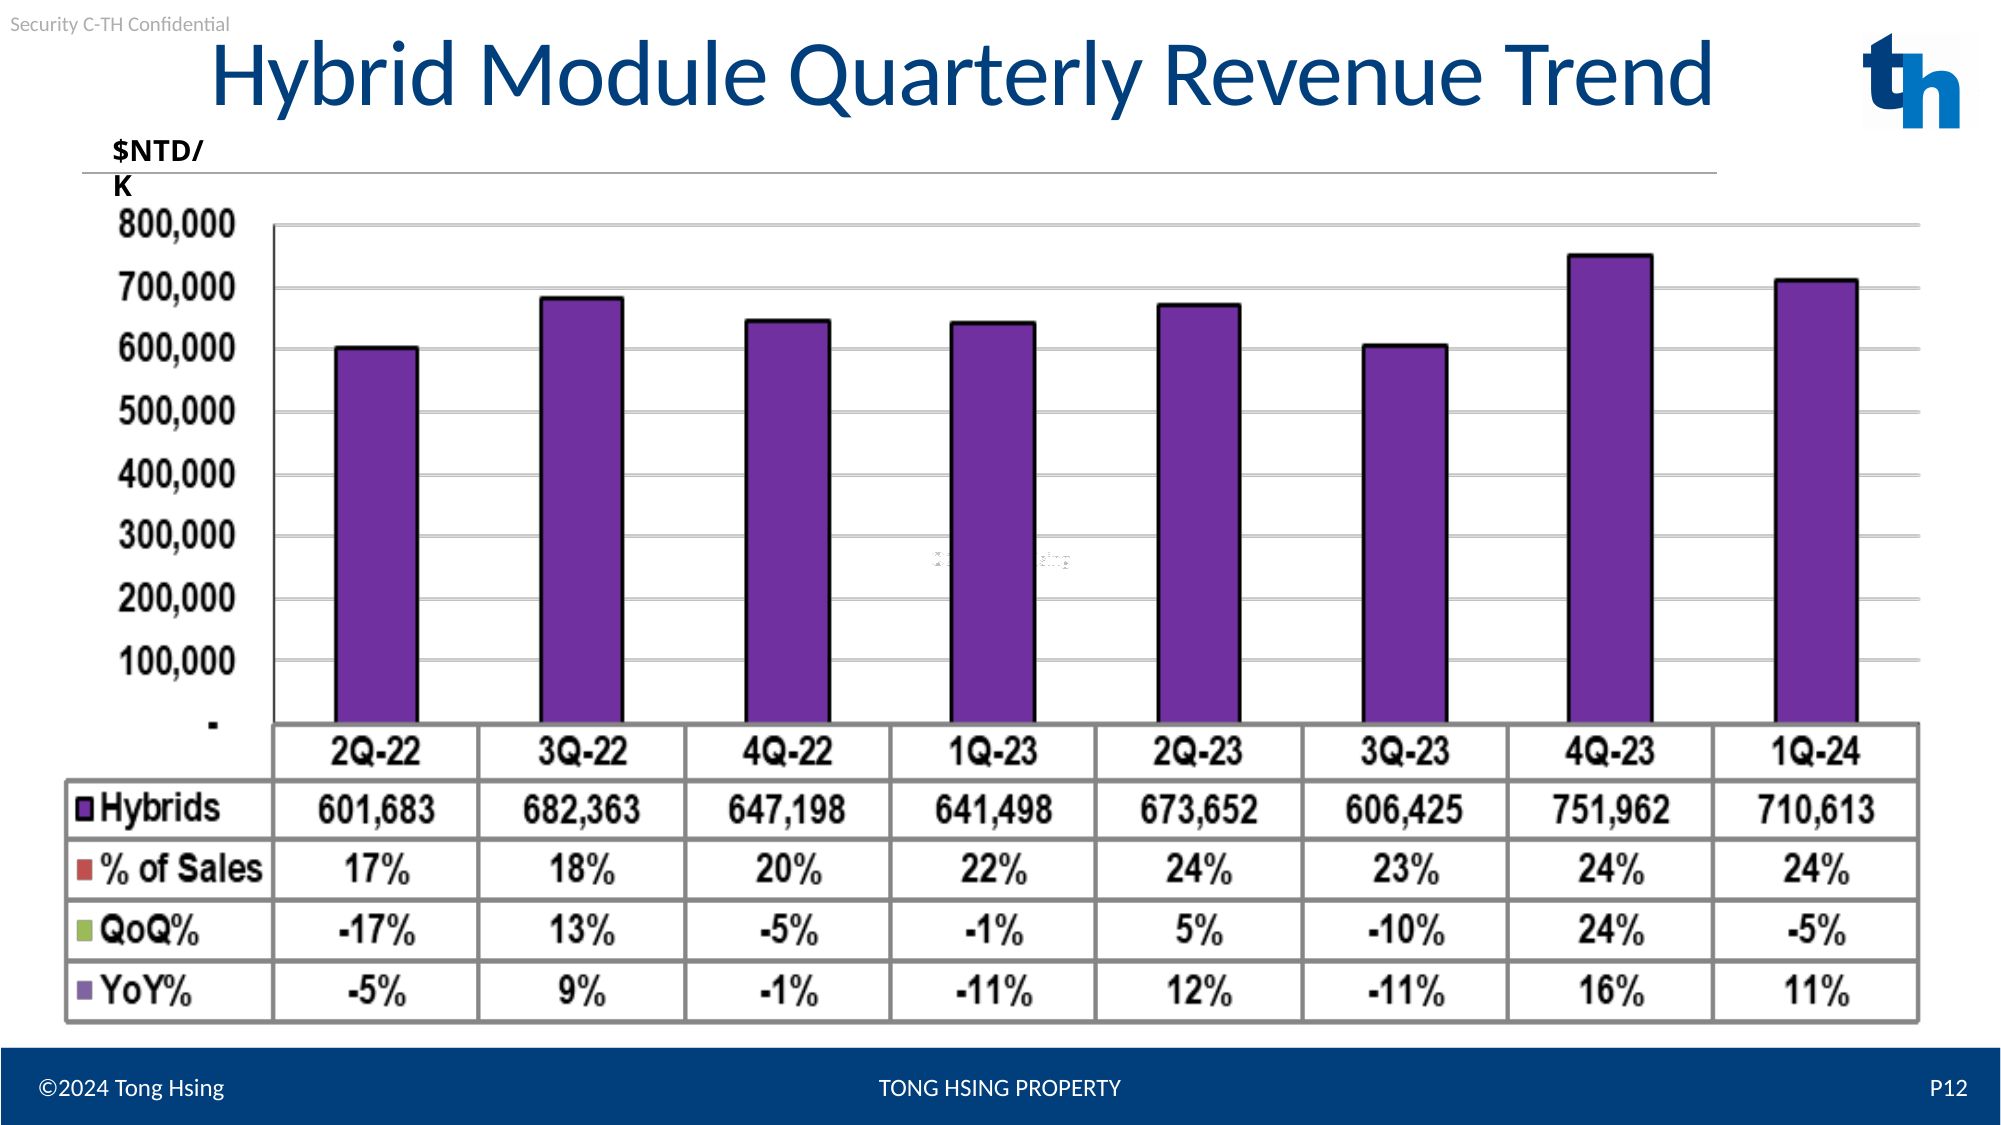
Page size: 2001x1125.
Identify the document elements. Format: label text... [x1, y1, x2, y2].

text_box TONG HSING PROPERTY [604, 1063, 1396, 1124]
picture [0, 175, 1961, 1046]
text_box $NTD/K [97, 125, 233, 171]
text_box P12 [1767, 1063, 1984, 1124]
picture [1863, 33, 1979, 129]
text_box Hybrid Module Quarterly Revenue Trend [147, 21, 1780, 110]
text_box ©2024 Tong Hsing [22, 1063, 429, 1124]
